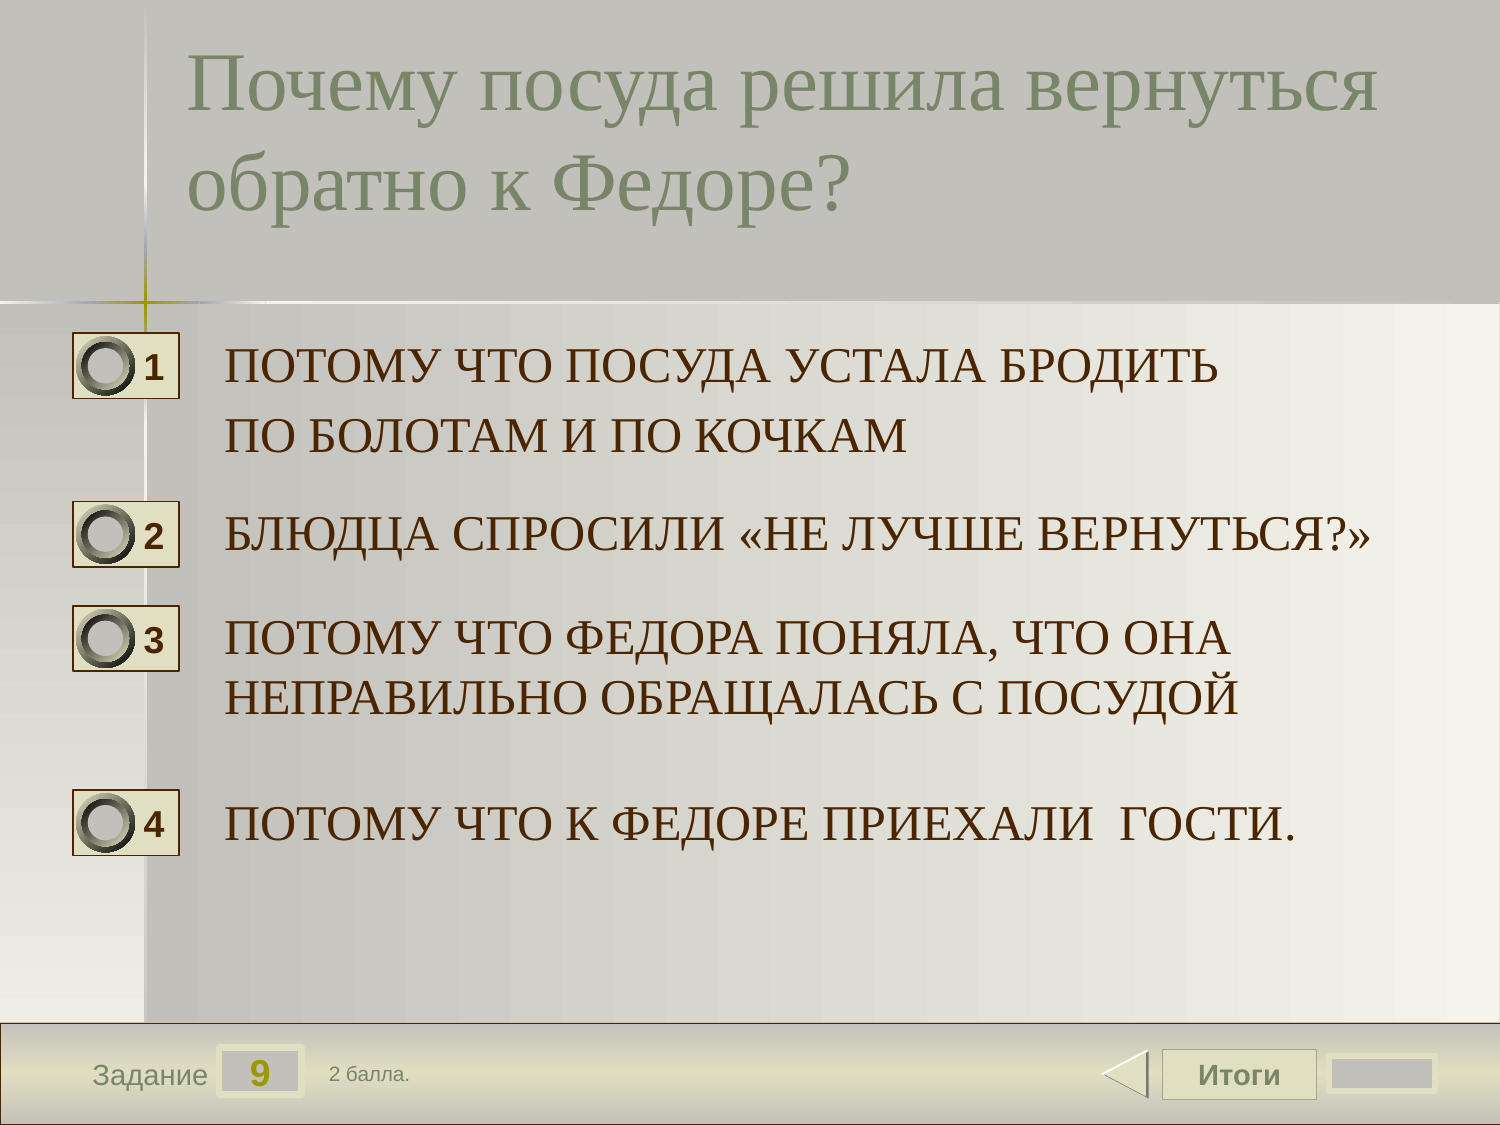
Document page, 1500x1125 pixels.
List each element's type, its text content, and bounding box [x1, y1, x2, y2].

text_box 9 [218, 1047, 302, 1095]
text_box Итоги [1160, 1047, 1319, 1101]
list ПОТОМУ ЧТО ФЕДОРА ПОНЯЛА, ЧТО ОНА НЕПРАВИЛЬНО ОБРАЩАЛАСЬ С ПОСУДОЙ [209, 596, 1448, 682]
list ПОТОМУ ЧТО К ФЕДОРЕ ПРИЕХАЛИ ГОСТИ. [209, 782, 1448, 868]
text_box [72, 501, 180, 568]
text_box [72, 789, 180, 856]
text_box [1329, 1056, 1436, 1092]
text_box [72, 332, 180, 399]
title Почему посуда решила вернуться обратно к Федоре? [170, 18, 1448, 255]
text_box [0, 1021, 1500, 1125]
text_box 2 балла. [306, 1060, 411, 1087]
text_box Задание [83, 1056, 209, 1092]
list БЛЮДЦА СПРОСИЛИ «НЕ ЛУЧШЕ ВЕРНУТЬСЯ?» [209, 492, 1448, 578]
list ПОТОМУ ЧТО ПОСУДА УСТАЛА БРОДИТЬ ПО БОЛОТАМ И ПО КОЧКАМ [209, 324, 1448, 410]
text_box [1100, 1048, 1149, 1099]
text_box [72, 605, 180, 672]
